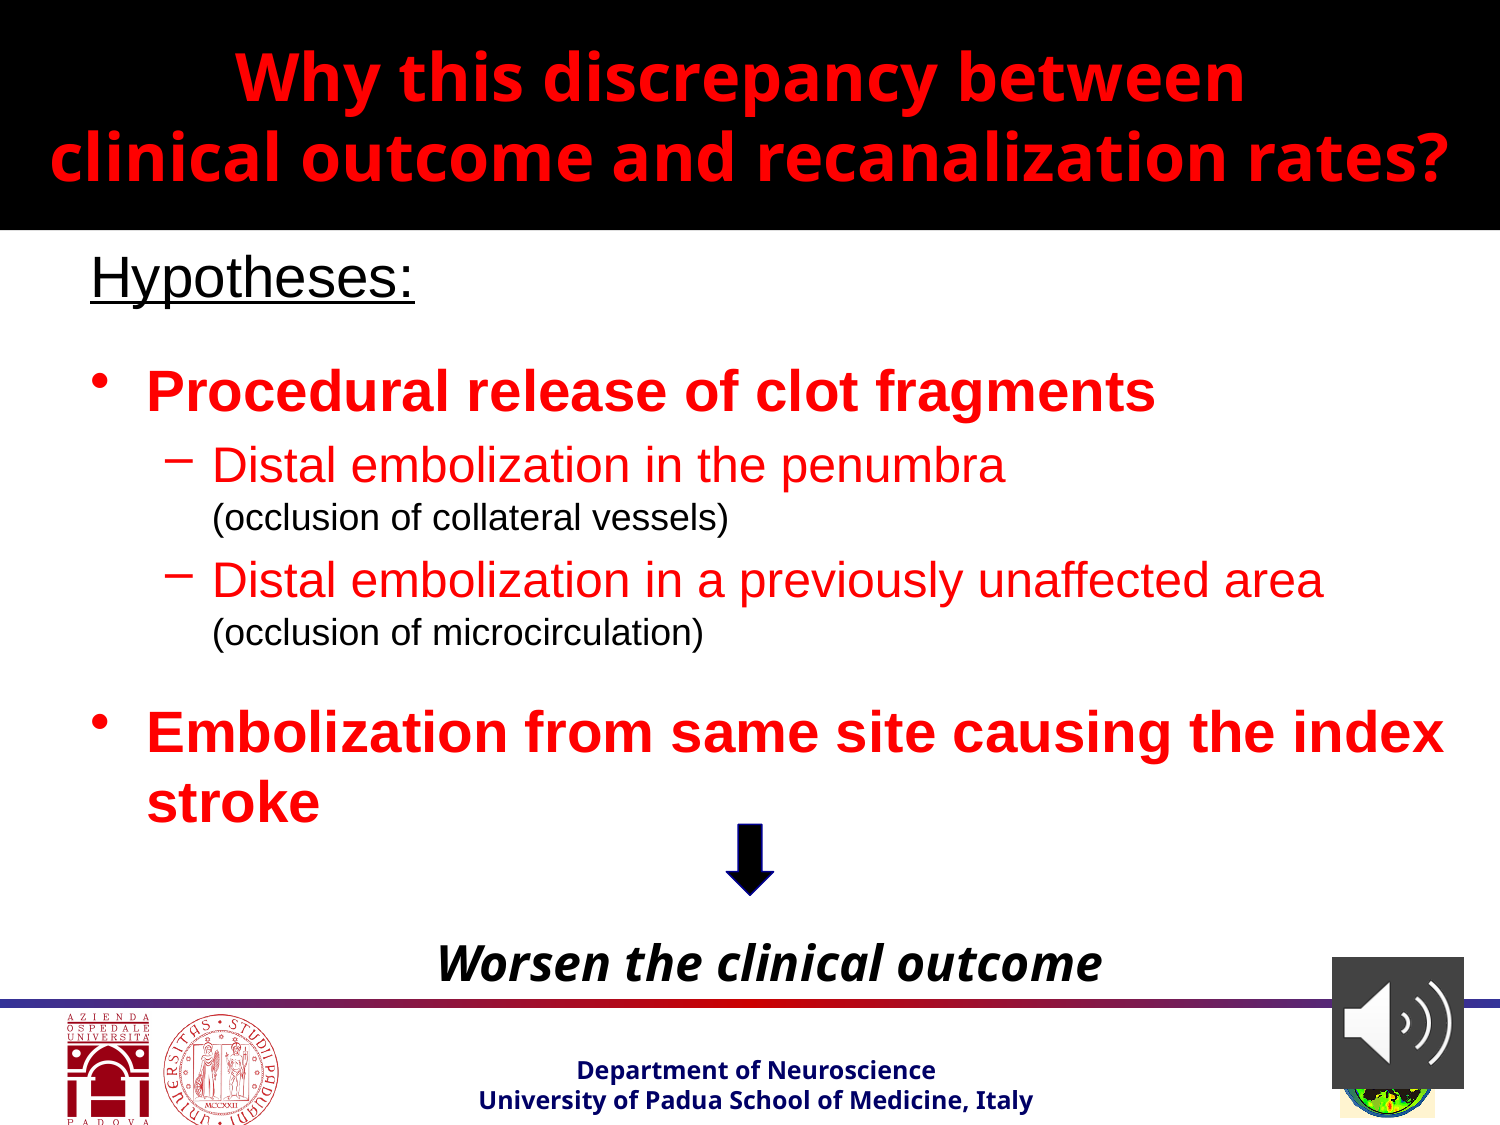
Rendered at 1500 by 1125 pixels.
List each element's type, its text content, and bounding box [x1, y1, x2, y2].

picture [159, 1014, 283, 1125]
text_box [726, 824, 774, 896]
picture [64, 1011, 152, 1125]
list Hypotheses: Procedural release of clot fragments Distal embolization in the penumbra (occlusion of collateral vessels) Distal embolization in a previously unaffected area (occlusion of microcirculation) Embolization from same site causing the index stroke [75, 231, 1471, 738]
title Why this discrepancy between clinical outcome and recanalization rates? [0, 0, 1500, 231]
text_box Worsen the clinical outcome [421, 923, 1119, 999]
picture [1330, 955, 1465, 1118]
